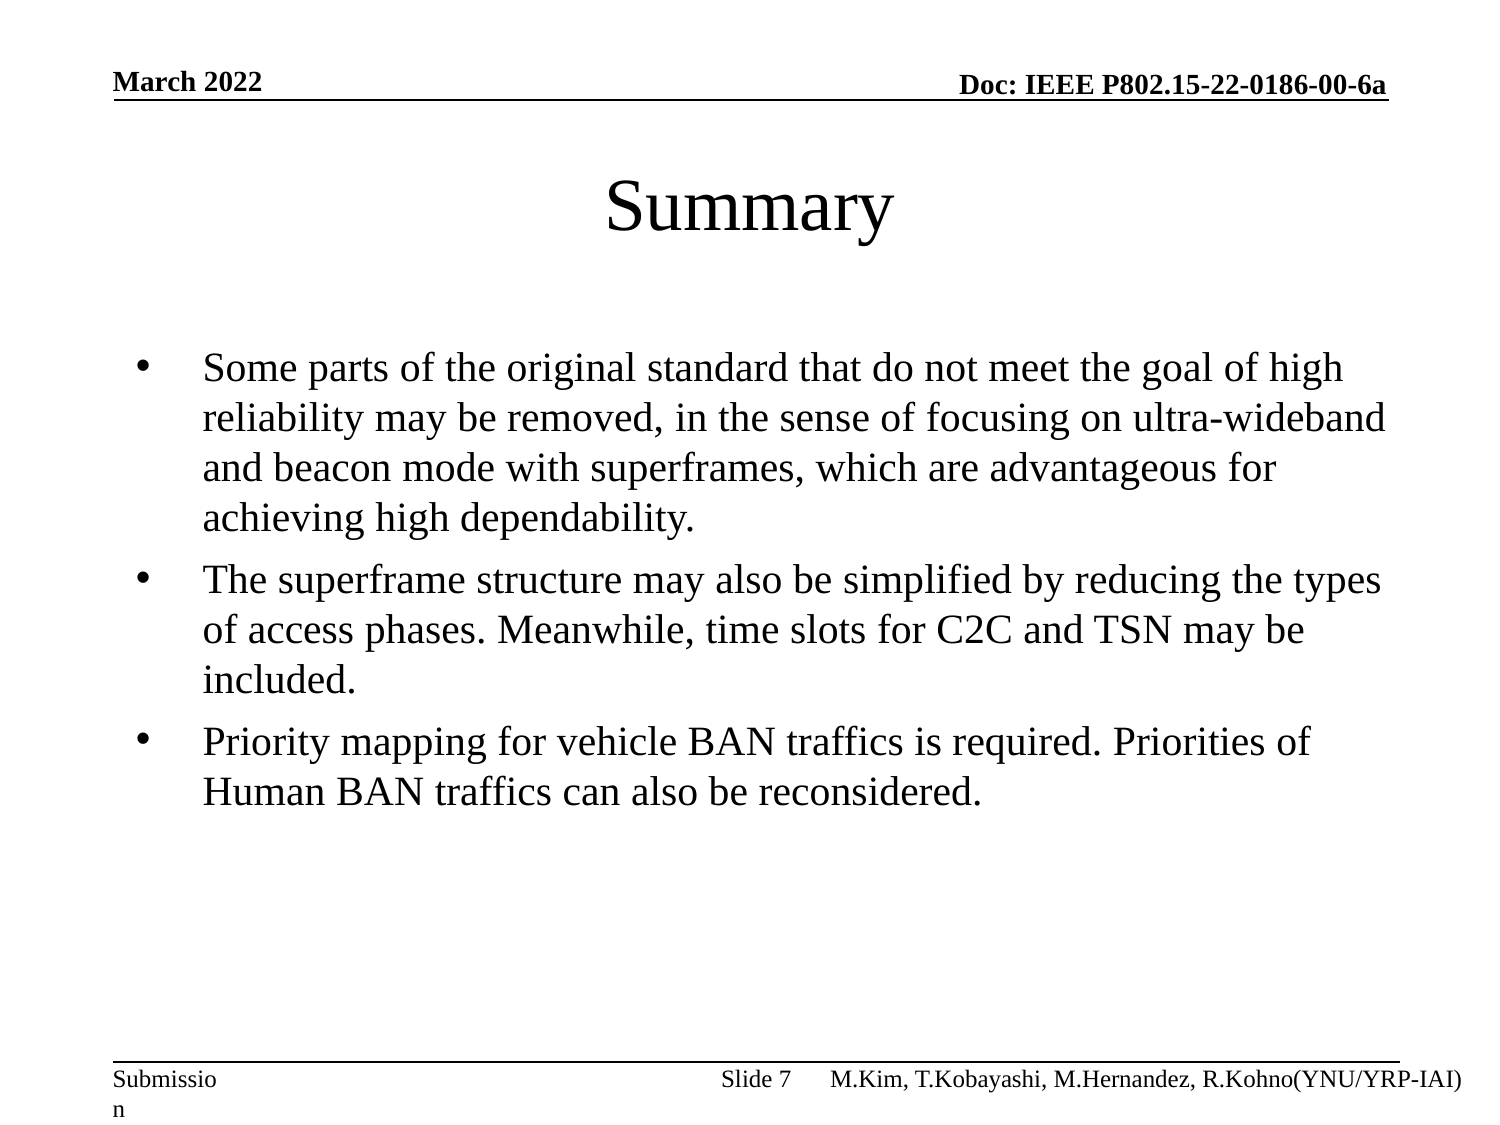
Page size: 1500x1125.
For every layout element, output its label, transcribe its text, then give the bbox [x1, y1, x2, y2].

list Some parts of the original standard that do not meet the goal of high reliability may be removed, in the sense of focusing on ultra-wideband and beacon mode with superframes, which are advantageous for achieving high dependability. The superframe structure may also be simplified by reducing the types of access phases. Meanwhile, time slots for C2C and TSN may be included. Priority mapping for vehicle BAN traffics is required. Priorities of Human BAN traffics can also be reconsidered. [112, 324, 1413, 1000]
footer M.Kim, T.Kobayashi, M.Hernandez, R.Kohno(YNU/YRP-IAI) [801, 1062, 1463, 1080]
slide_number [112, 62, 375, 98]
slide_number Slide 7 [712, 1062, 801, 1093]
title Summary [112, 112, 1388, 288]
